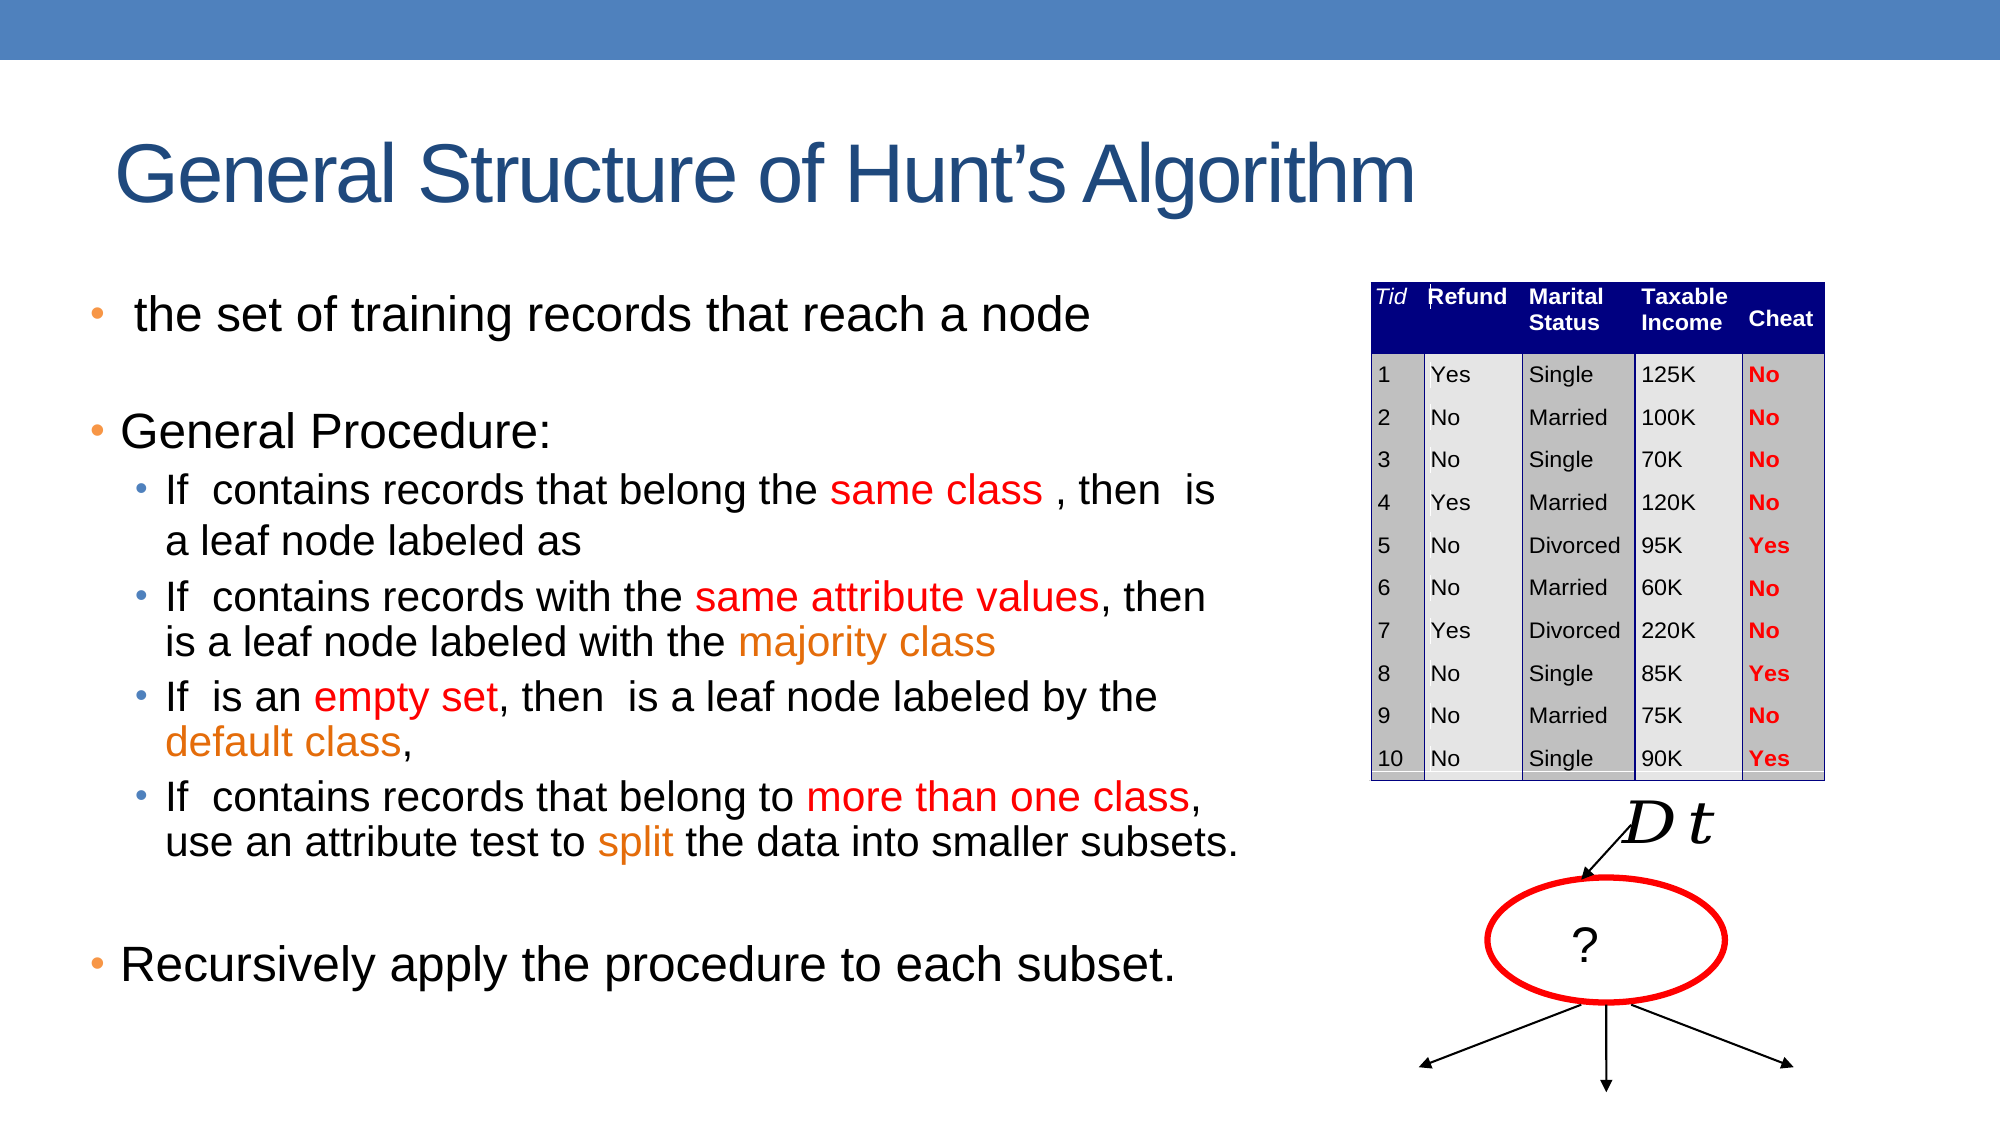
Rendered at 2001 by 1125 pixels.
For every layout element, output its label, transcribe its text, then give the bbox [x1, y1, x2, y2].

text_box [1362, 282, 1859, 796]
text_box [1600, 1004, 1613, 1093]
title General Structure of Hunt’s Algorithm [99, 87, 1900, 250]
text_box [1487, 877, 1725, 1003]
text_box [1418, 1004, 1582, 1069]
text_box [1631, 1004, 1794, 1069]
text_box ? [1556, 904, 1619, 980]
text_box [1581, 824, 1631, 880]
